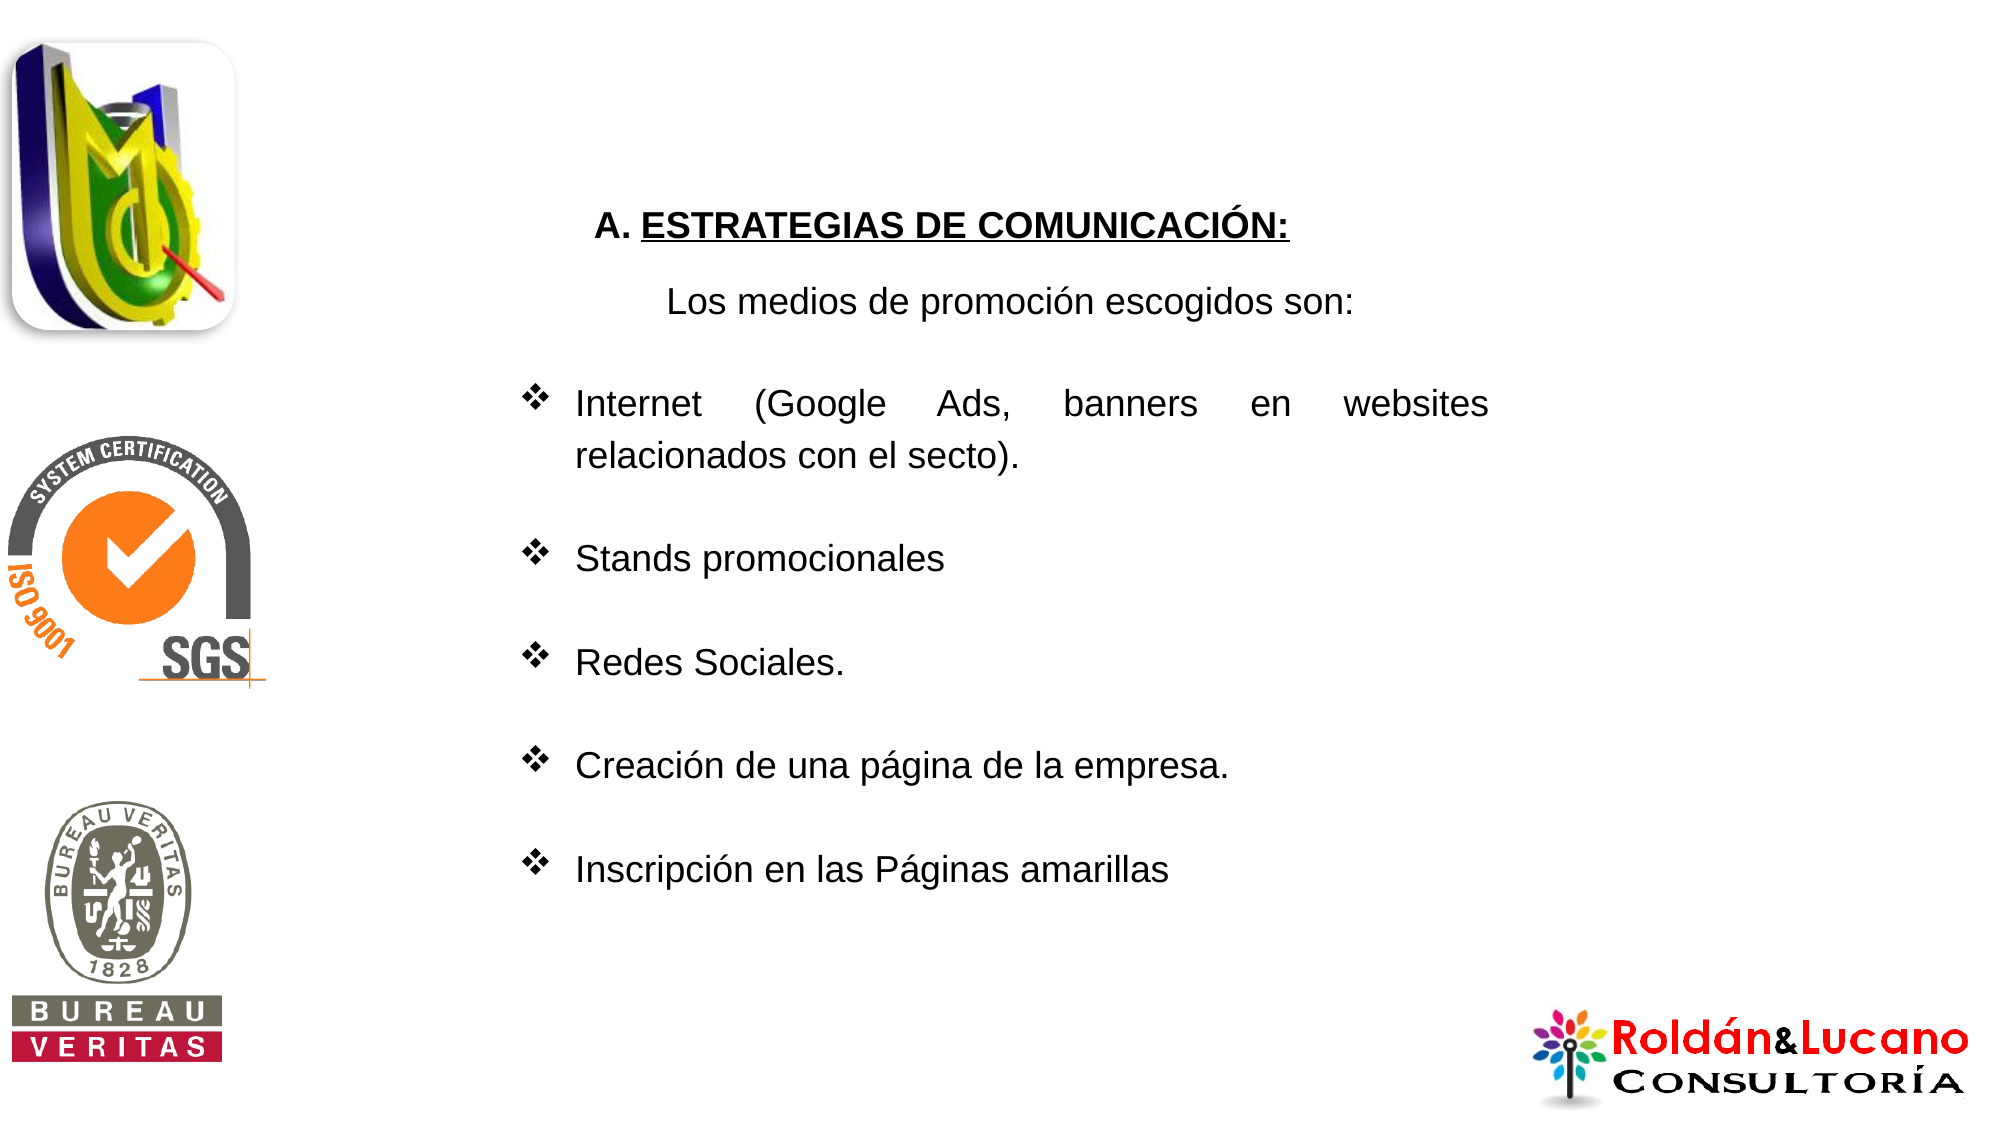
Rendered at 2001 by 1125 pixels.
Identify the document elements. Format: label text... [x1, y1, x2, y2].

text_box ESTRATEGIAS DE COMUNICACIÓN: Los medios de promoción escogidos son: Internet (Google Ads, banners en websites relacionados con el secto). Stands promocionales Redes Sociales. Creación de una página de la empresa. Inscripción en las Páginas amarillas [504, 186, 1505, 897]
picture [12, 42, 235, 331]
picture [11, 801, 222, 1062]
picture [0, 429, 277, 691]
picture [1521, 998, 1986, 1125]
